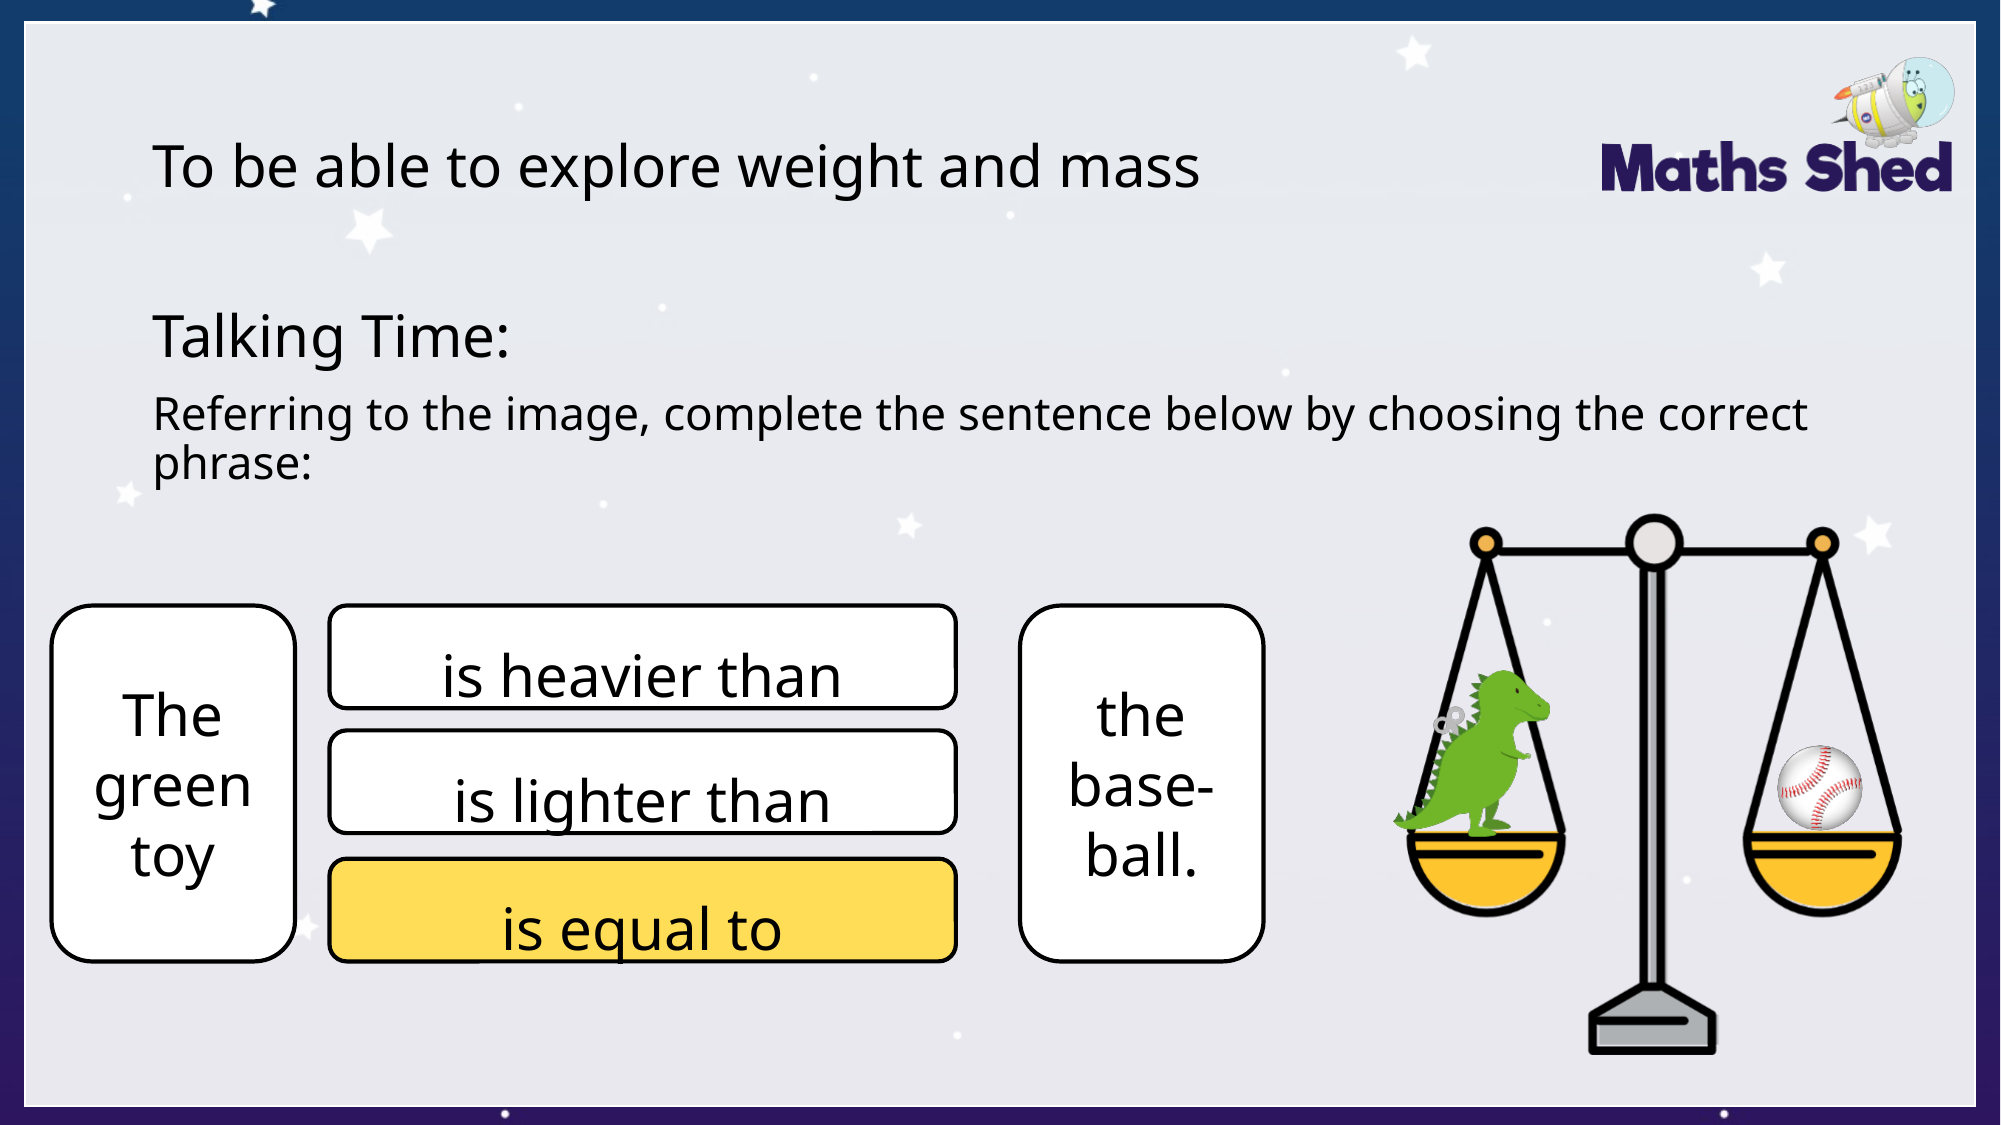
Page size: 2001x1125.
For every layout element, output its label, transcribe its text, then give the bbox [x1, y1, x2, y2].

title To be able to explore weight and mass [137, 59, 1578, 278]
text_box the base-ball. [1019, 604, 1265, 963]
text_box is lighter than [328, 729, 957, 835]
text_box is equal to [328, 857, 957, 963]
list Talking Time: Referring to the image, complete the sentence below by choosing the correct phrase: [137, 299, 1863, 1014]
picture [0, 0, 2001, 1125]
text_box The green toy [50, 604, 297, 963]
text_box is heavier than [328, 604, 957, 710]
